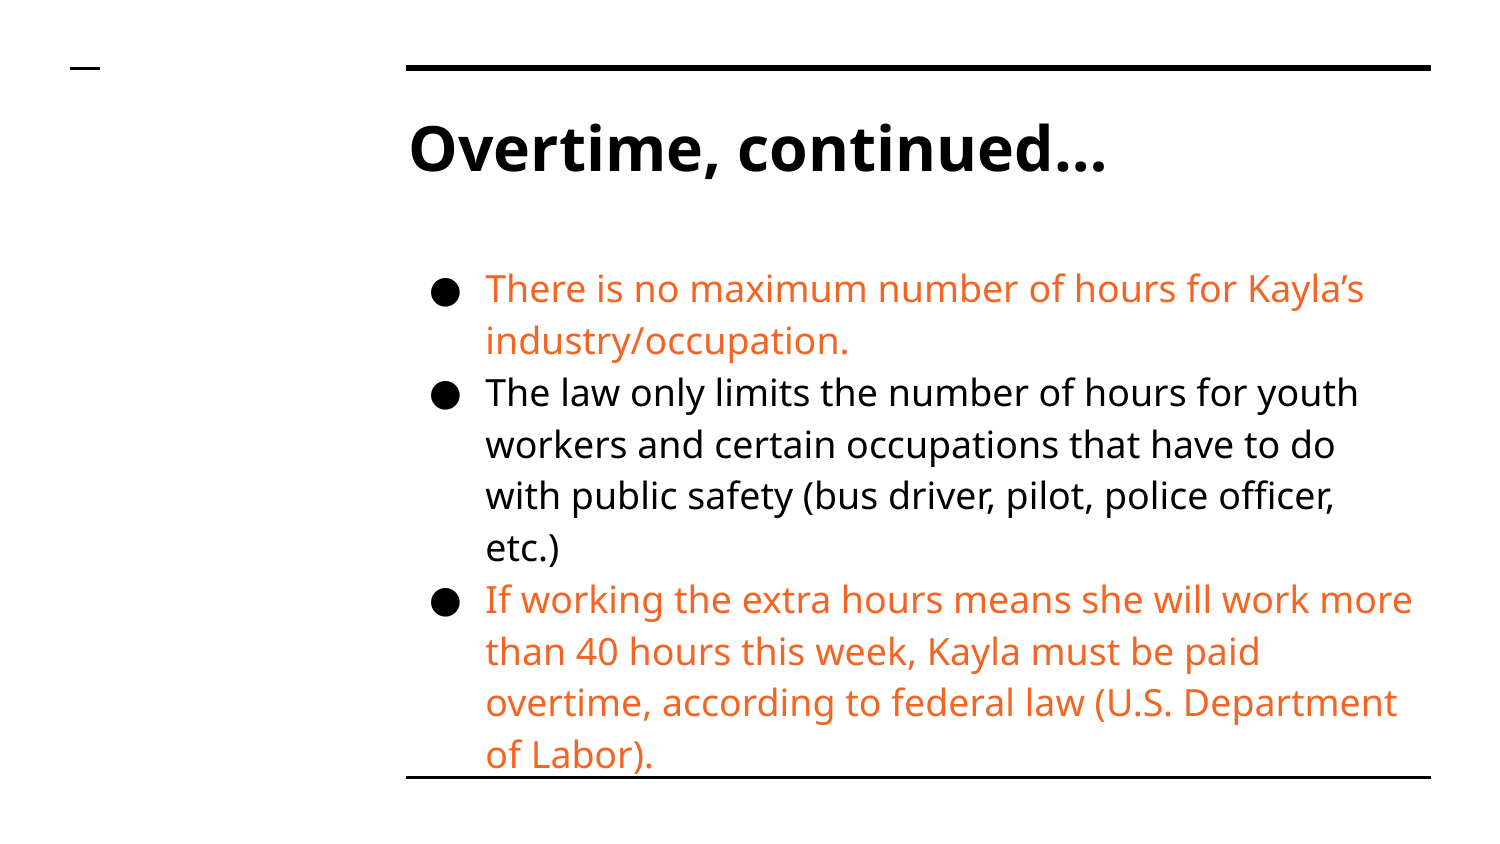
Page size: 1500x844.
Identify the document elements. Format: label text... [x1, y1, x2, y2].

list There is no maximum number of hours for Kayla’s industry/occupation. The law only limits the number of hours for youth workers and certain occupations that have to do with public safety (bus driver, pilot, police officer, etc.) If working the extra hours means she will work more than 40 hours this week, Kayla must be paid overtime, according to federal law (U.S. Department of Labor). [395, 198, 1433, 755]
title Overtime, continued… [393, 94, 1431, 199]
